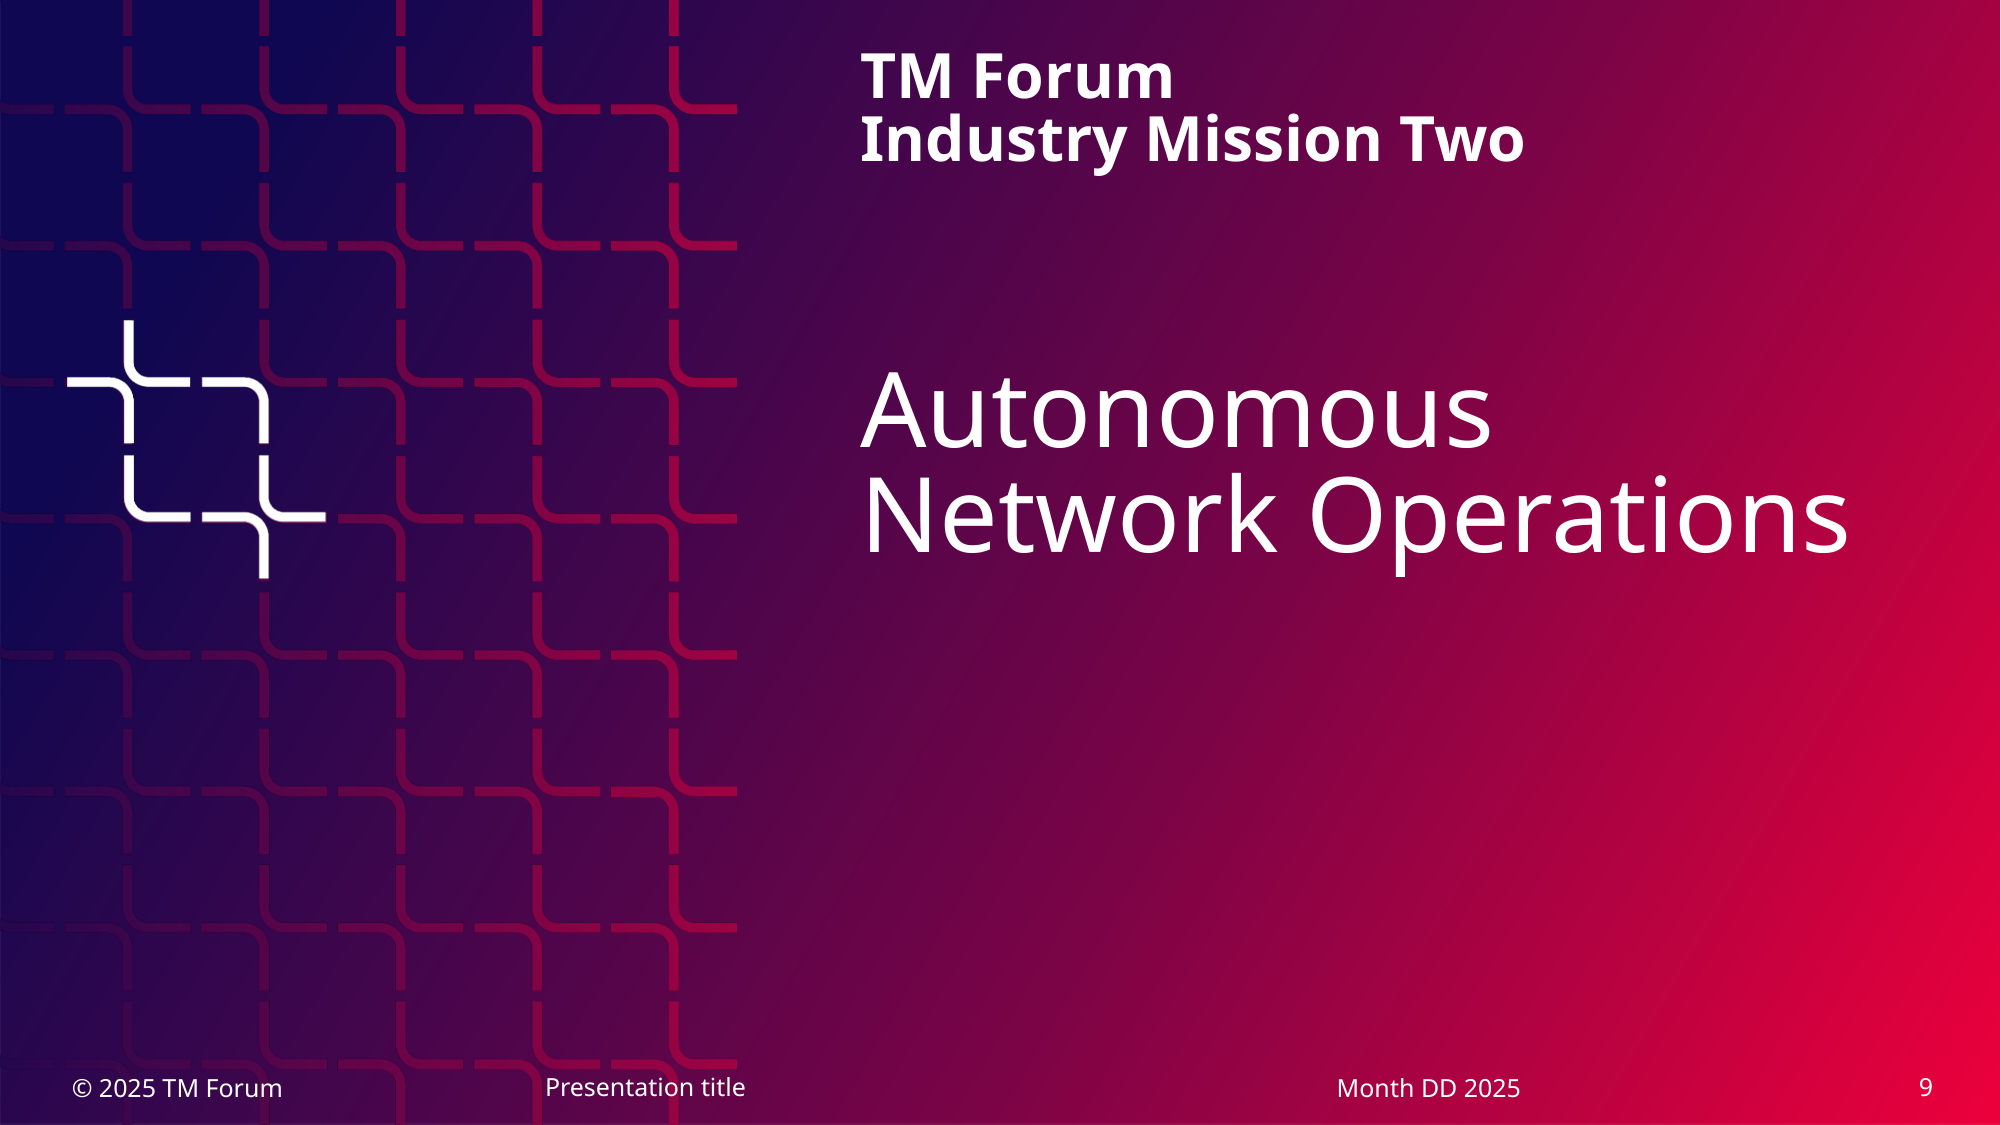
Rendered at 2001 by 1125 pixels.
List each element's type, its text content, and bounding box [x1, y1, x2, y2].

list TM Forum Industry Mission Two [860, 48, 1934, 305]
slide_number 9 [1807, 1071, 1934, 1103]
footer Presentation title [545, 1071, 1270, 1112]
list Autonomous Network Operations [860, 364, 1934, 967]
picture [0, 0, 2001, 1125]
slide_number Month DD 2025 [1336, 1072, 1730, 1104]
